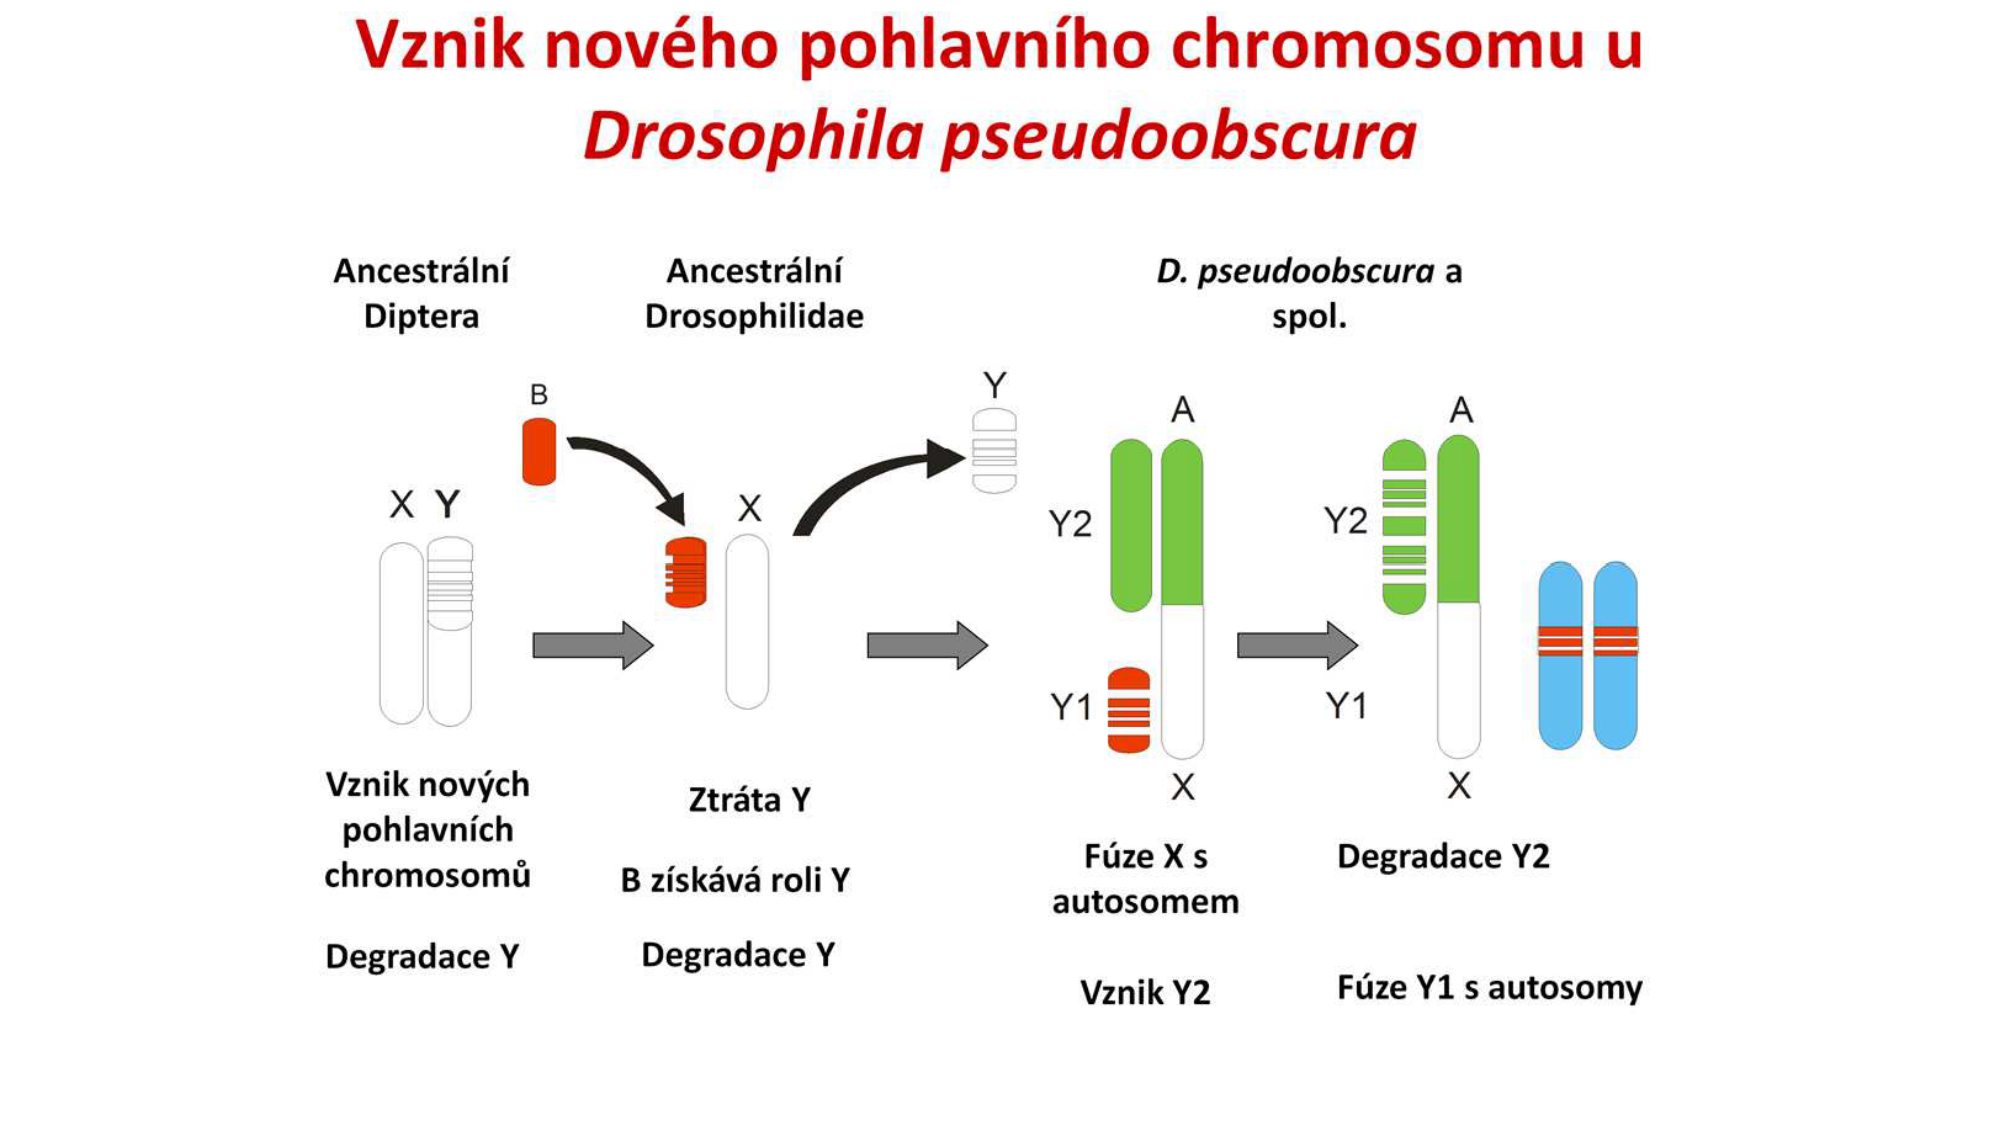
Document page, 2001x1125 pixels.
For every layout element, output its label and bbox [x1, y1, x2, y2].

picture [249, 0, 1750, 1125]
